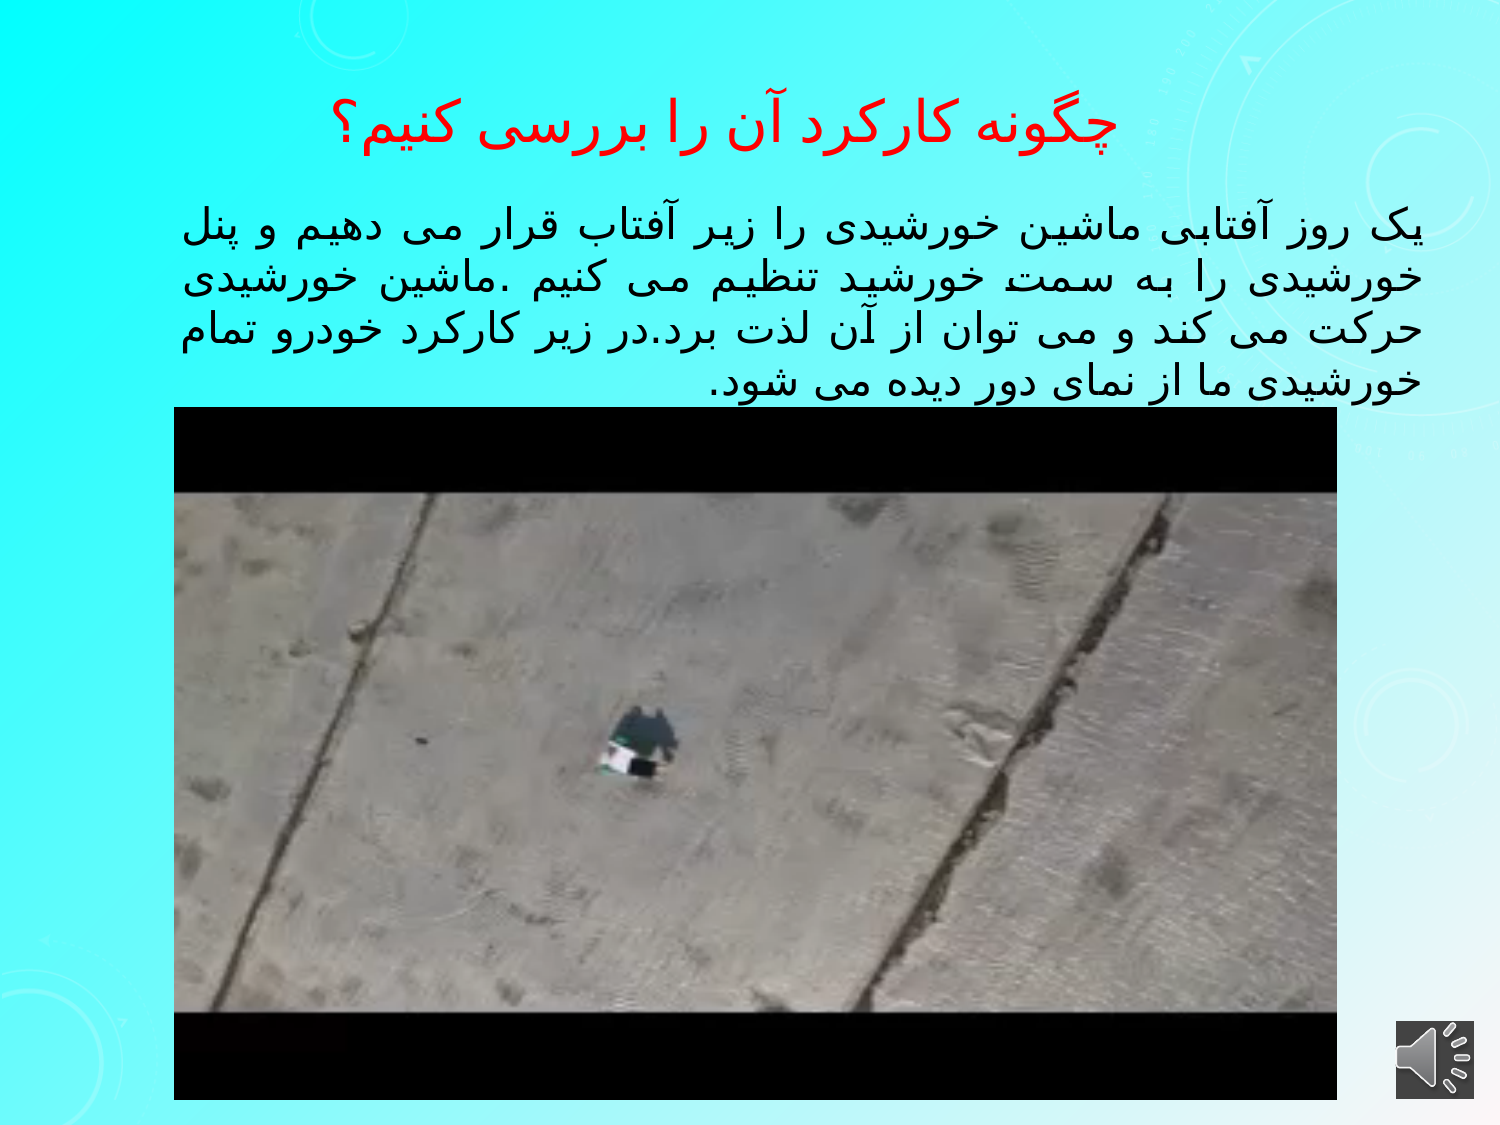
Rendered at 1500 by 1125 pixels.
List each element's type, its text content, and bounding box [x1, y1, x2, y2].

title چگونه کارکرد آن را بررسی کنیم؟ [87, 0, 1363, 239]
picture [2, 0, 1499, 1125]
list یک روز آفتابی ماشین خورشیدی را زیر آفتاب قرار می دهیم و پنل خورشیدی را به سمت خورشید تنظیم می کنیم .ماشین خورشیدی حرکت می کند و می توان از آن لذت برد.در زیر کارکرد خودرو تمام خورشیدی ما از نمای دور دیده می شود. [162, 187, 1440, 414]
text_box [172, 406, 1338, 1101]
